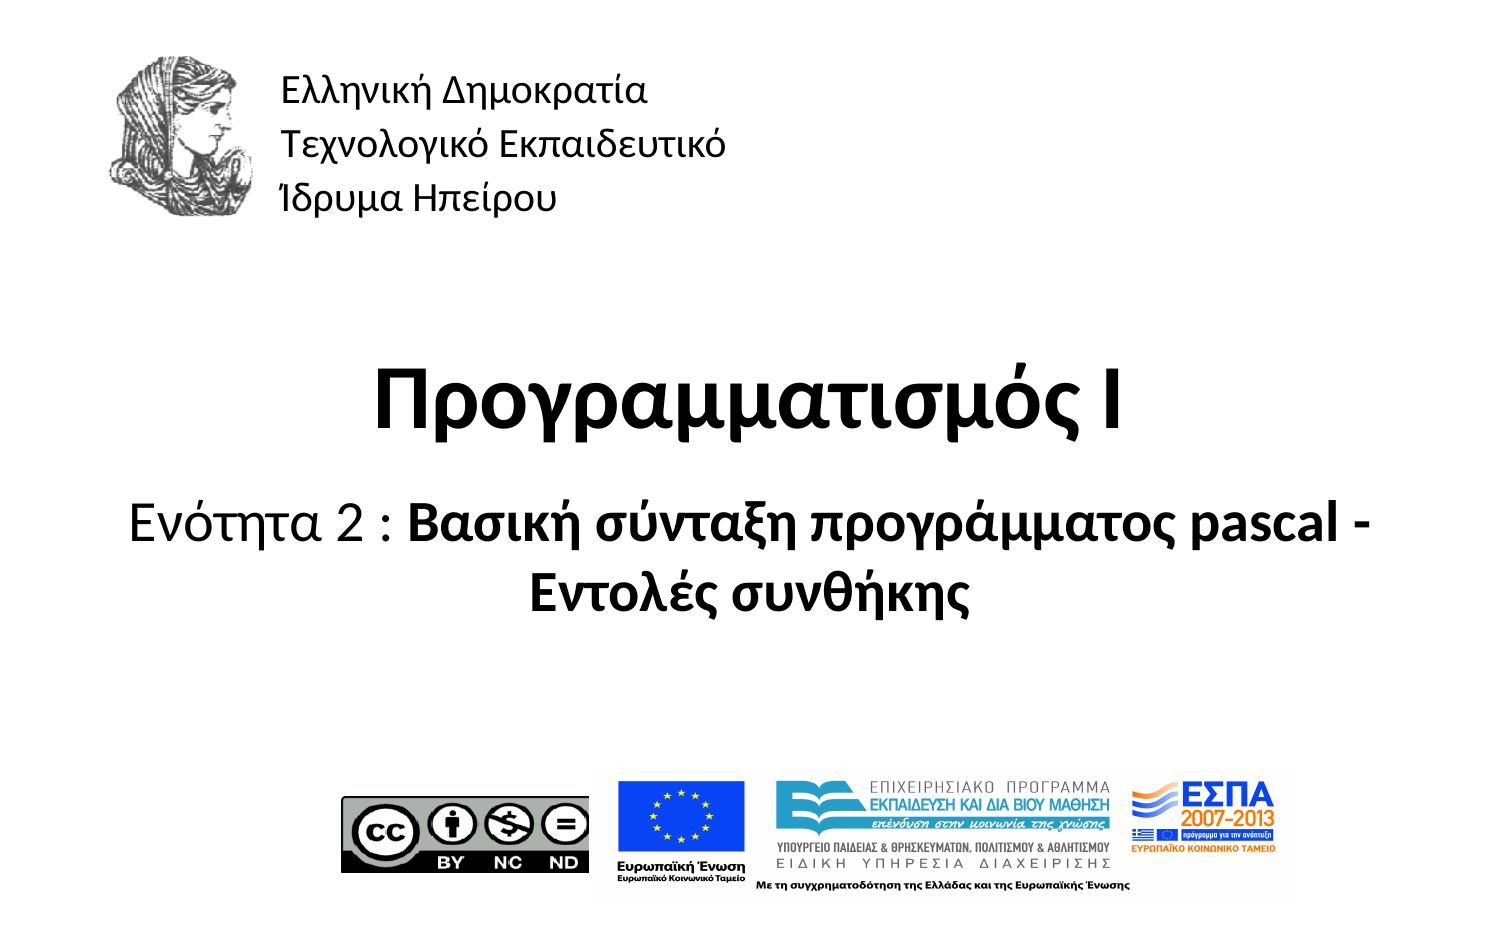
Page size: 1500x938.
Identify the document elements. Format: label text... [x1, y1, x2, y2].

subtitle Ενότητα 2 : Βασική σύνταξη προγράμματος pascal - Εντολές συνθήκης Αλέξανδρος Τζάλλας [112, 475, 1388, 715]
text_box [105, 34, 798, 223]
title Προγραμματισμός Ι [112, 291, 1388, 475]
picture [341, 764, 1297, 905]
